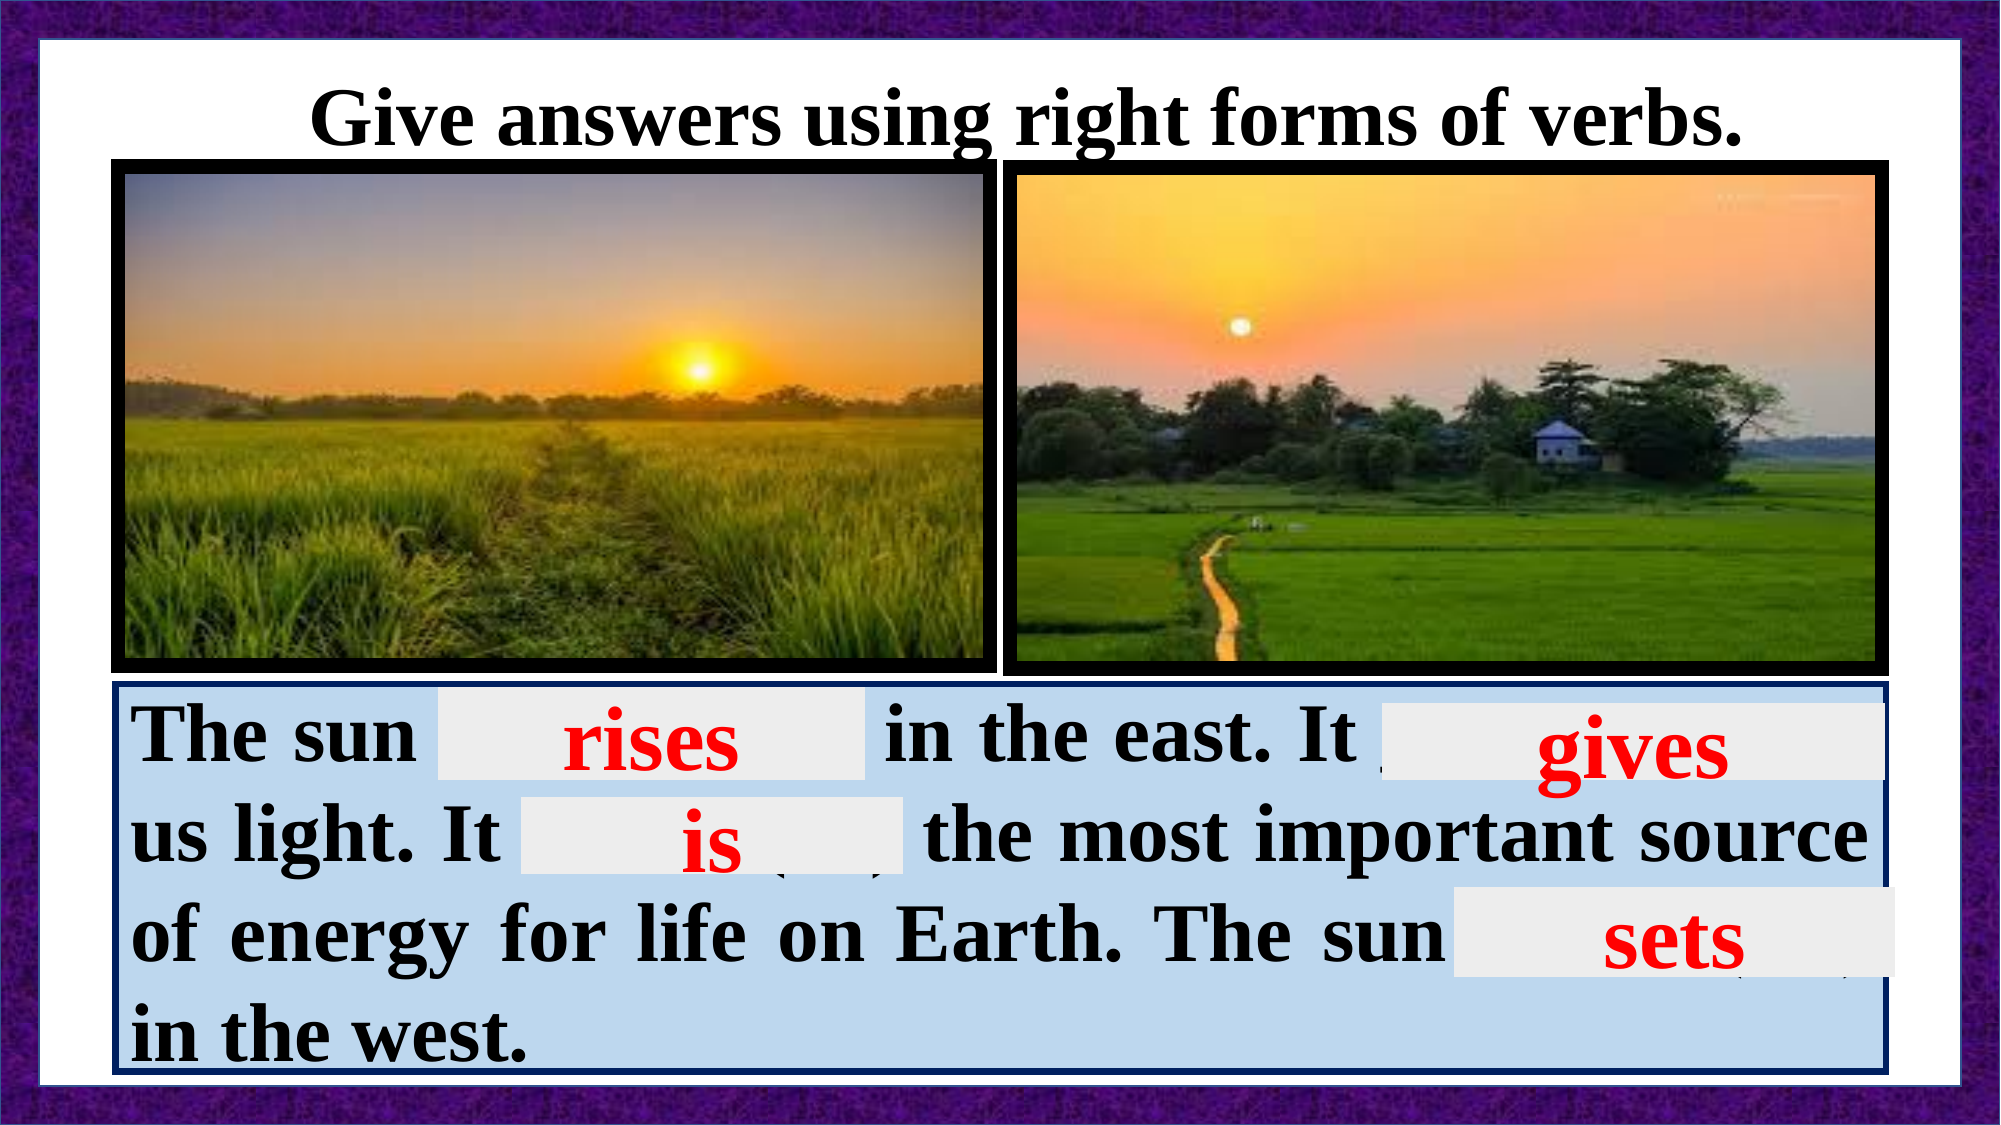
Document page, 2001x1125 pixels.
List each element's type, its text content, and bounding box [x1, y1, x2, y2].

text_box sets [1454, 887, 1895, 977]
text_box The sun _____ (rise) in the east. It ____ (give) us light. It _____ (be) the most important source of energy for life on Earth. The sun _____ (set) in the west. [114, 683, 1887, 1073]
text_box Give answers using right forms of verbs. [237, 54, 1818, 170]
picture [1017, 174, 1875, 661]
text_box is [521, 797, 903, 874]
picture [125, 173, 983, 659]
text_box rises [438, 687, 865, 780]
text_box gives [1382, 703, 1885, 780]
text_box [0, 0, 2000, 1125]
